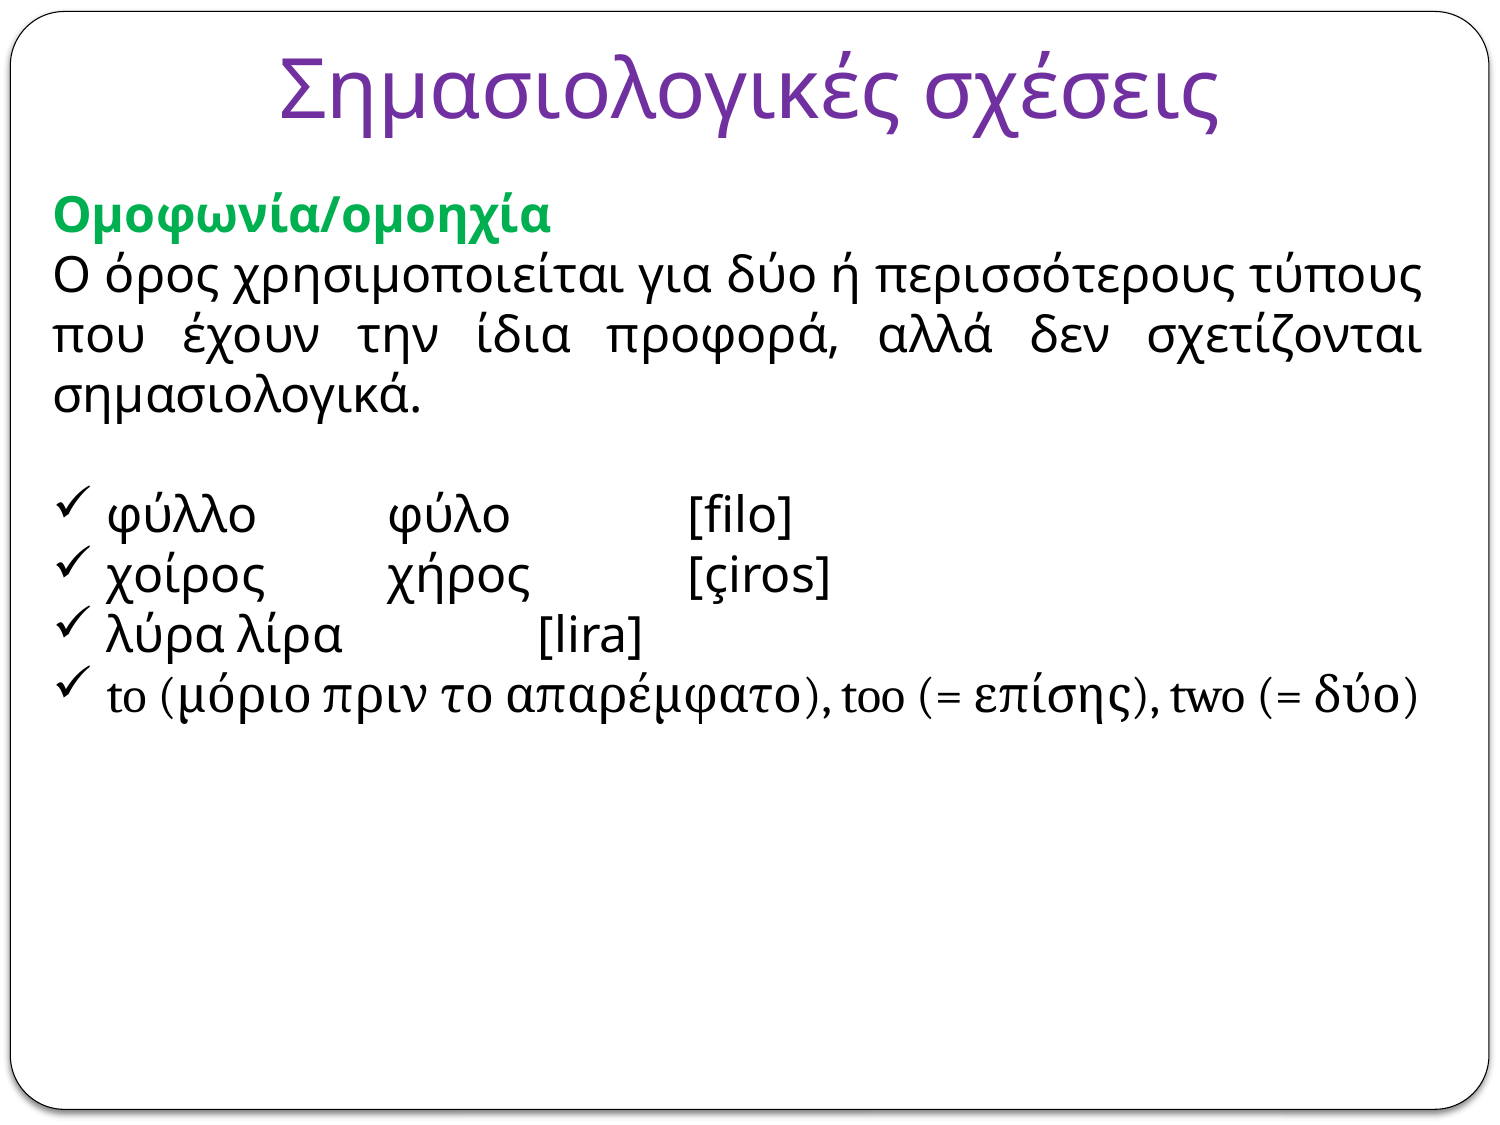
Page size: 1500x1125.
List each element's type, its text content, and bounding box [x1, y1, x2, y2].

title Σημασιολογικές σχέσεις [112, 0, 1388, 151]
text_box Ομοφωνία/ομοηχία Ο όρος χρησιμοποιείται για δύο ή περισσότερους τύπους που έχουν την ίδια προφορά, αλλά δεν σχετίζονται σημασιολογικά. φύλλο φύλο [filo] χοίρος χήρος [çiros] λύρα λίρα [lira] to (μόριο πριν το απαρέμφατο), too (= επίσης), two (= δύο) [37, 174, 1438, 730]
